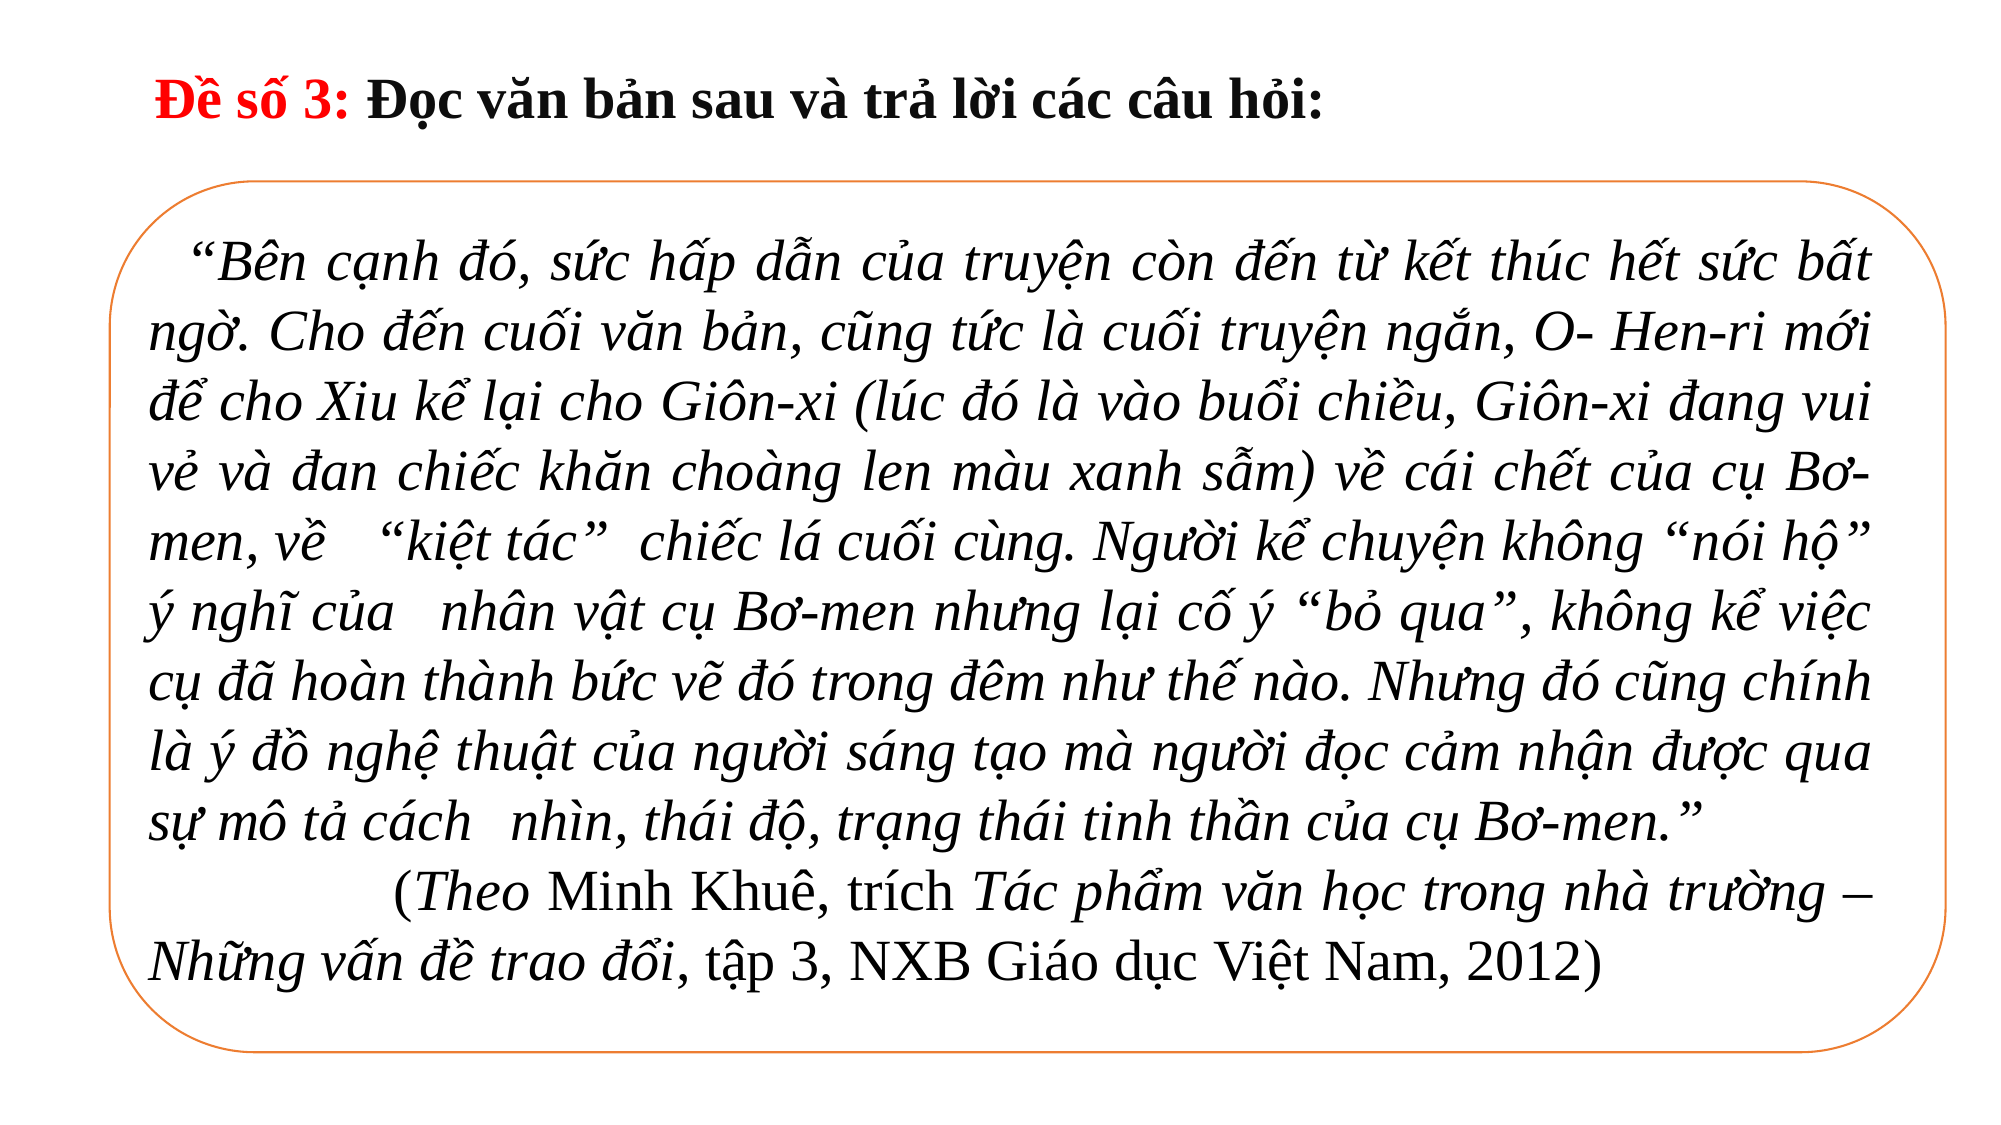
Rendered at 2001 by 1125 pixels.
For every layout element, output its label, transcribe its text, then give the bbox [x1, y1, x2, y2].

text_box [143, 181, 1946, 1053]
text_box Đề số 3: Đọc văn bản sau và trả lời các câu hỏi: [139, 52, 1343, 138]
text_box [109, 247, 133, 987]
text_box “Bên cạnh đó, sức hấp dẫn của truyện còn đến từ kết thúc hết sức bất ngờ. Cho đến cuối văn bản, cũng tức là cuối truyện ngắn, O- Hen-ri mới để cho Xiu kể lại cho Giôn-xi (lúc đó là vào buổi chiều, Giôn-xi đang vui vẻ và đan chiếc khăn choàng len màu xanh sẫm) về cái chết của cụ Bơ-men, về “kiệt tác” chiếc lá cuối cùng. Người kể chuyện không “nói hộ” ý nghĩ của nhân vật cụ Bơ-men nhưng lại cố ý “bỏ qua”, không kể việc cụ đã hoàn thành bức vẽ đó trong đêm như thế nào. Nhưng đó cũng chính là ý đồ nghệ thuật của người sáng tạo mà người đọc cảm nhận được qua sự mô tả cách nhìn, thái độ, trạng thái tinh thần của cụ Bơ-men.” (Theo Minh Khuê, trích Tác phẩm văn học trong nhà trường – Những vấn đề trao đổi, tập 3, NXB Giáo dục Việt Nam, 2012) [133, 214, 1888, 1000]
